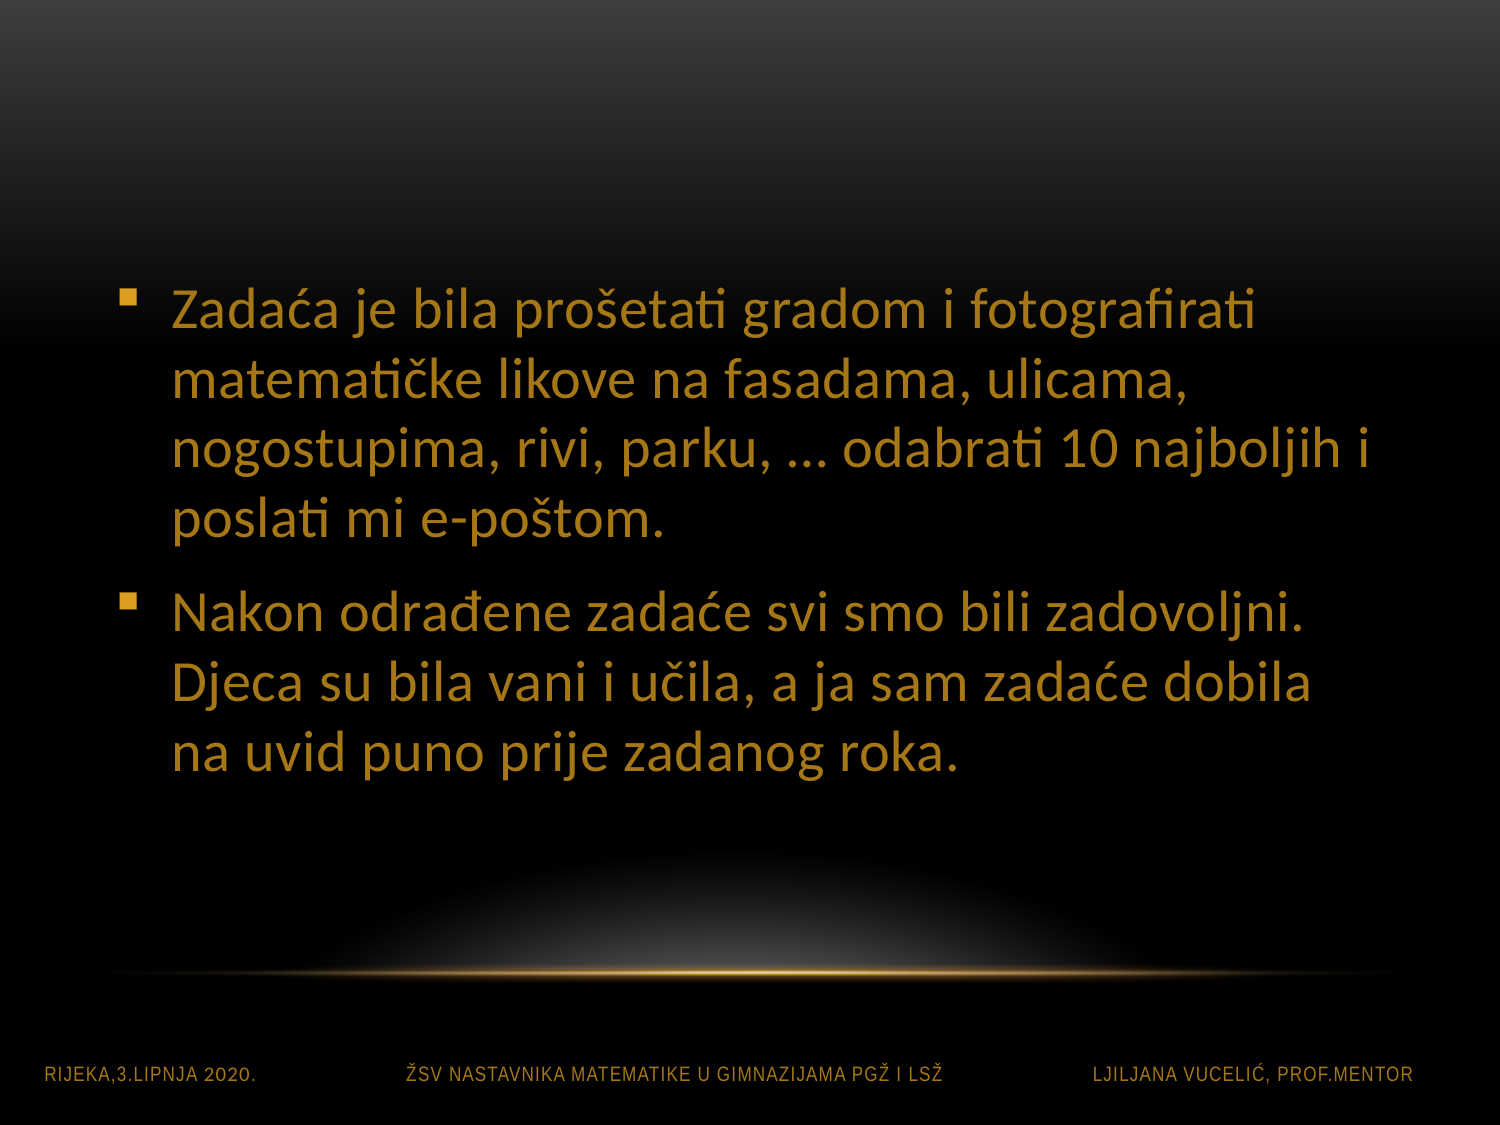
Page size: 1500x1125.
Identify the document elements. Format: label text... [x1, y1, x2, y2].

picture [0, 0, 1500, 1125]
list Zadaća je bila prošetati gradom i fotografirati matematičke likove na fasadama, ulicama, nogostupima, rivi, parku, … odabrati 10 najboljih i poslati mi e-poštom. Nakon odrađene zadaće svi smo bili zadovoljni. Djeca su bila vani i učila, a ja sam zadaće dobila na uvid puno prije zadanog roka. [99, 262, 1400, 938]
footer Rijeka,3.lipnja 2020. ŽSV nastavnika matematike u gimnazijama PGŽ i LSŽ Ljiljana Vucelić, prof.mentor [29, 1042, 1471, 1103]
